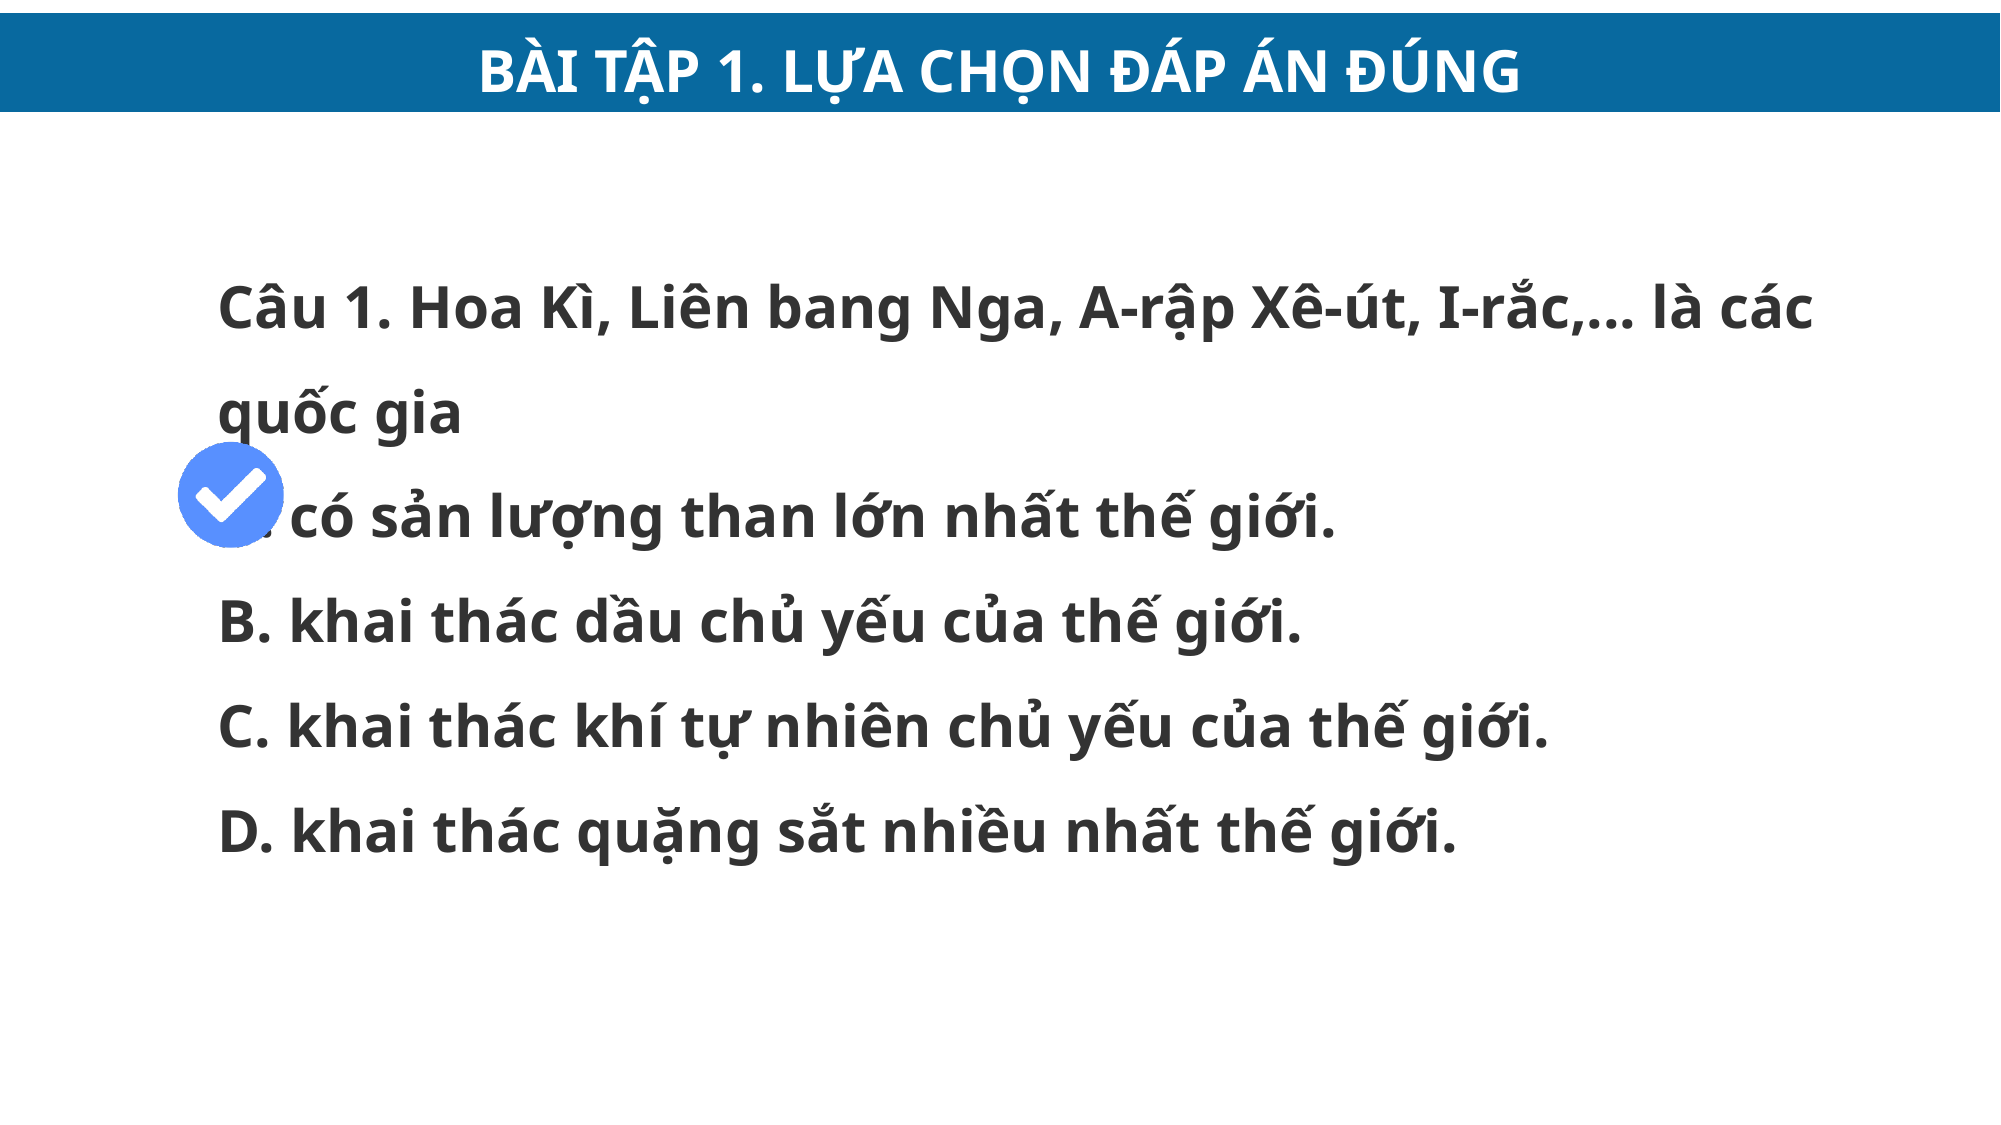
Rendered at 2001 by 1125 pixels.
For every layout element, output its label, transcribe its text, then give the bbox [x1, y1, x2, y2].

picture [169, 433, 292, 556]
text_box BÀI TẬP 1. LỰA CHỌN ĐÁP ÁN ĐÚNG [0, 13, 2000, 112]
text_box Câu 1. Hoa Kì, Liên bang Nga, A-rập Xê-út, I-rắc,... là các quốc gia A. có sản lượng than lớn nhất thế giới. B. khai thác dầu chủ yếu của thế giới. C. khai thác khí tự nhiên chủ yếu của thế giới. D. khai thác quặng sắt nhiều nhất thế giới. [203, 227, 1972, 872]
